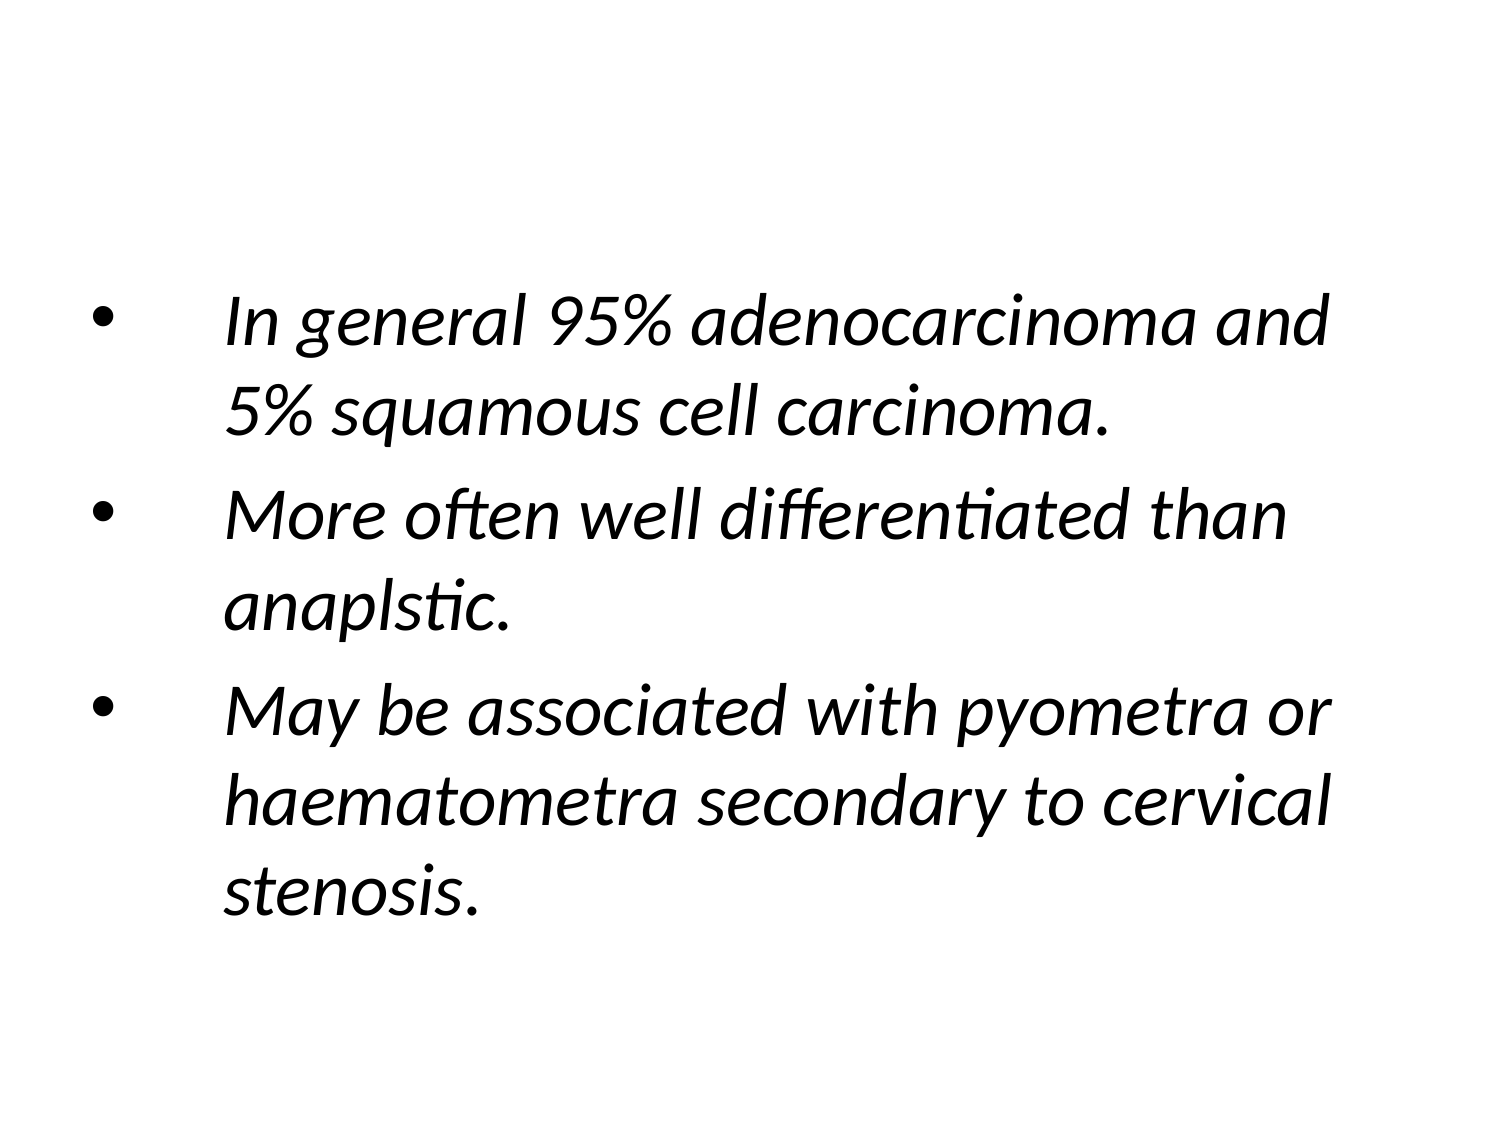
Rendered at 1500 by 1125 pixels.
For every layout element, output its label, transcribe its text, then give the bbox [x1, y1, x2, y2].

list In general 95% adenocarcinoma and 5% squamous cell carcinoma. More often well differentiated than anaplstic. May be associated with pyometra or haematometra secondary to cervical stenosis. [75, 262, 1425, 1005]
